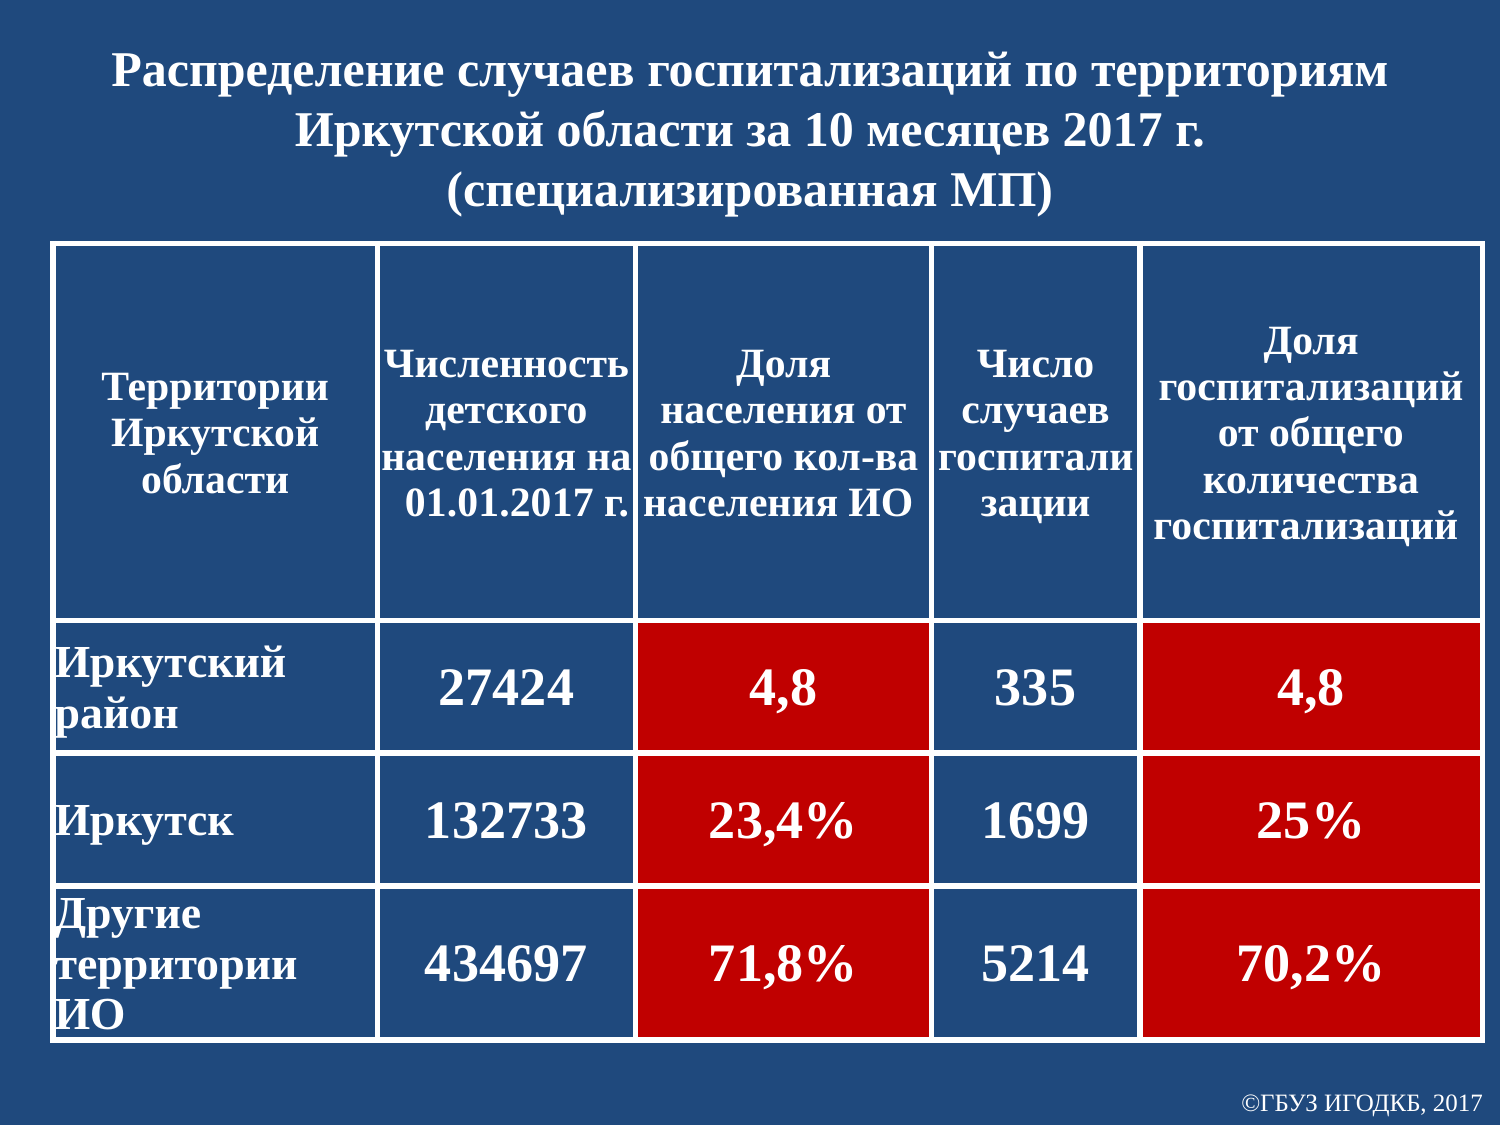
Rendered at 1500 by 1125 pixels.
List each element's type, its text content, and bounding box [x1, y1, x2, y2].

table_cell 71,8% [638, 889, 929, 1037]
text_box ©ГБУЗ ИГОДКБ, 2017 [1226, 1079, 1499, 1125]
table_header Доля госпитализаций от общего количества госпитализаций [1143, 246, 1480, 618]
table_cell 434697 [380, 889, 633, 1037]
table_header Территории Иркутской области [56, 246, 375, 618]
table_cell 27424 [380, 623, 633, 750]
table_header Число случаев госпитализации [934, 246, 1137, 618]
table_cell 4,8 [1143, 623, 1480, 750]
table_cell 335 [934, 623, 1137, 750]
table_cell 23,4% [638, 756, 929, 883]
table_cell 5214 [934, 889, 1137, 1037]
table_header Численность детского населения на 01.01.2017 г. [380, 246, 633, 618]
table_cell 70,2% [1143, 889, 1480, 1037]
table_cell 4,8 [638, 623, 929, 750]
title Распределение случаев госпитализаций по территориям Иркутской области за 10 месяцев 2017 г. (специализированная МП) [41, 45, 1459, 209]
table_cell Иркутский район [56, 623, 375, 750]
table_cell 25% [1143, 756, 1480, 883]
table_cell Другие территории ИО [56, 889, 375, 1037]
table_cell 132733 [380, 756, 633, 883]
table_cell 1699 [934, 756, 1137, 883]
table_header Доля населения от общего кол-ва населения ИО [638, 246, 929, 618]
table_cell Иркутск [56, 756, 375, 883]
